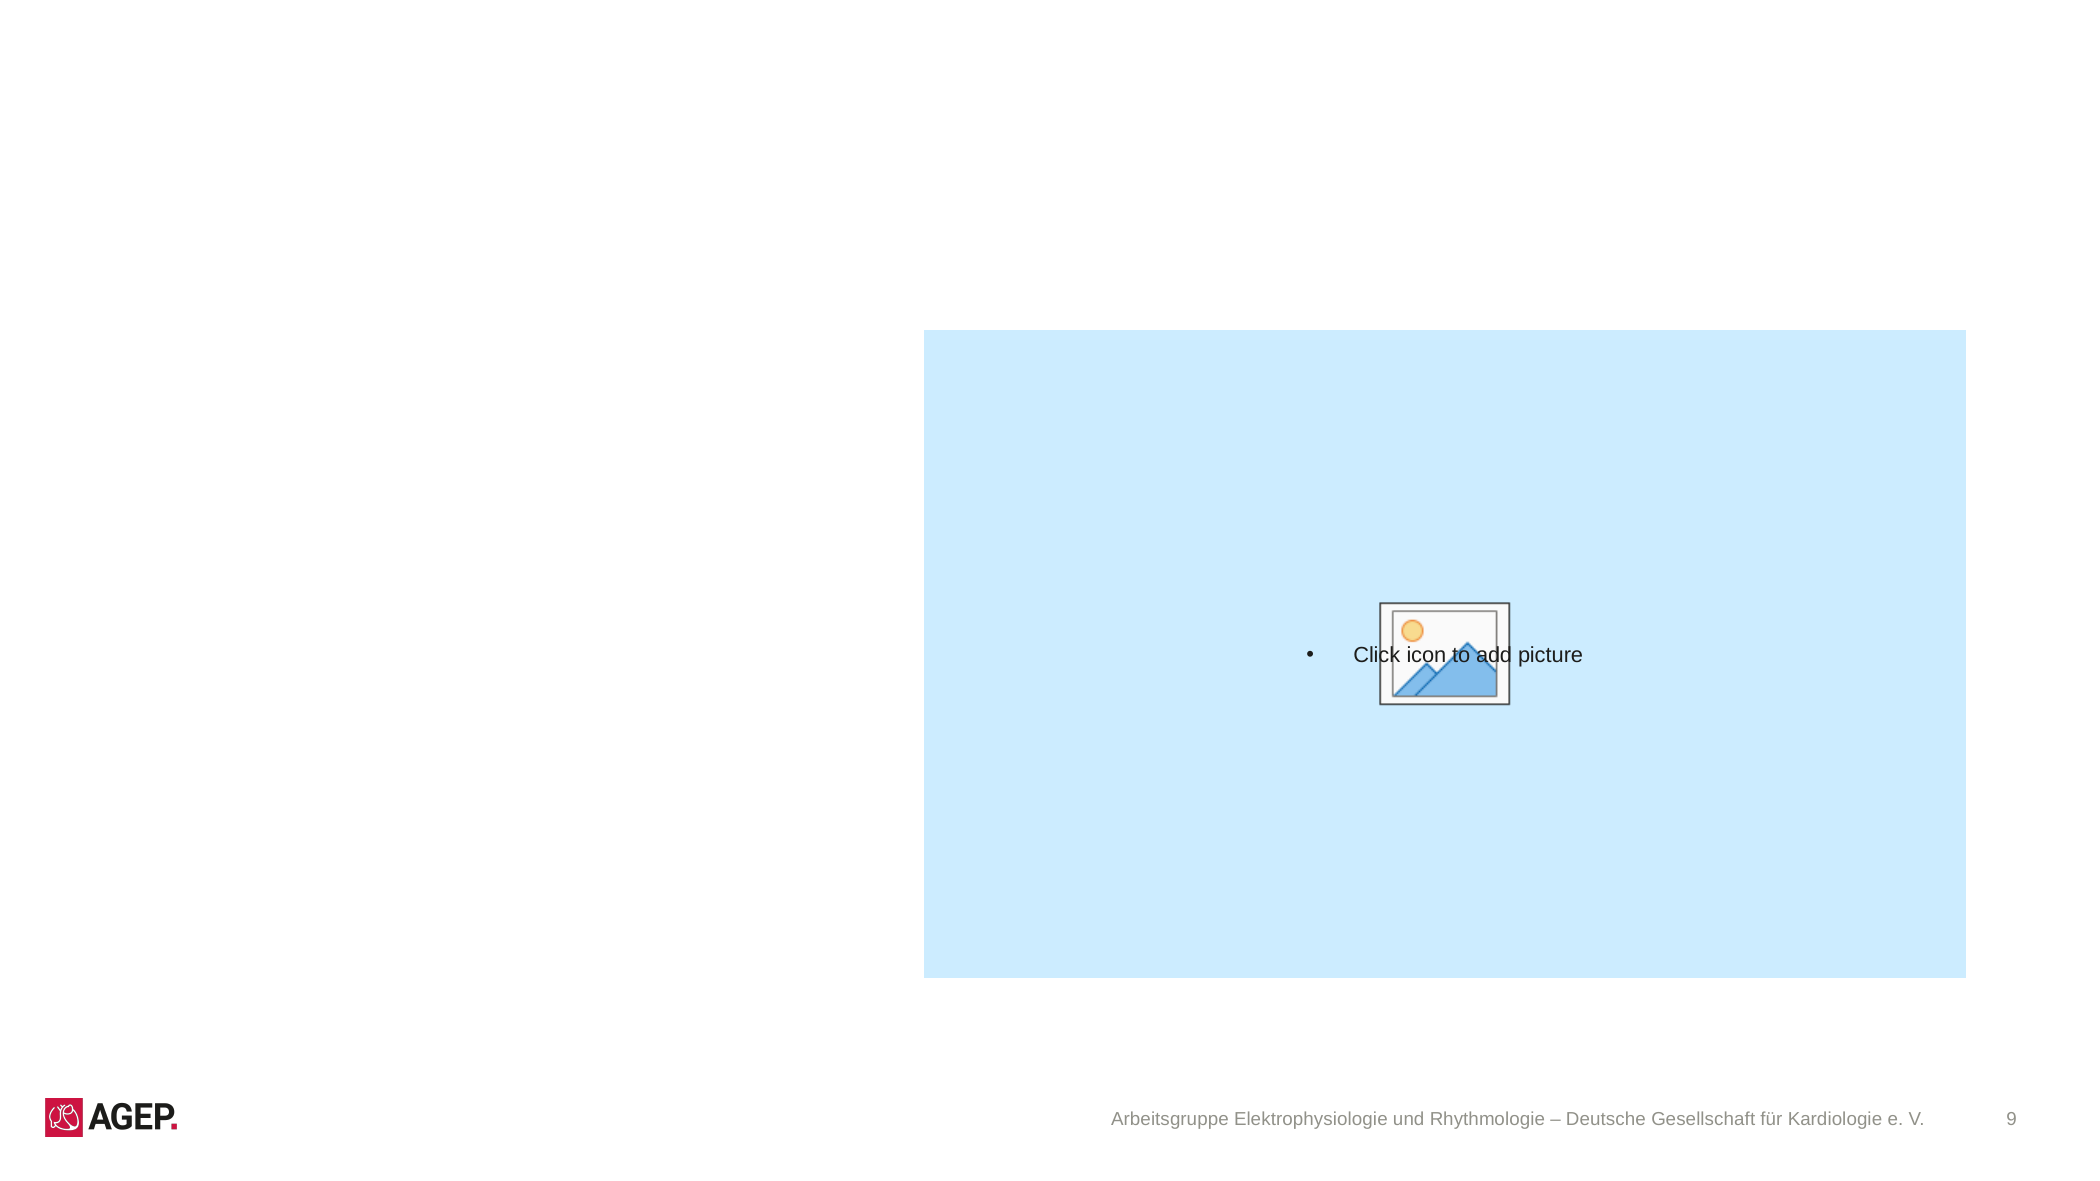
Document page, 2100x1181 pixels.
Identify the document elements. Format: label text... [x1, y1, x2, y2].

footer Arbeitsgruppe Elektrophysiologie und Rhythmologie – Deutsche Gesellschaft für Kardiologie e. V. [1085, 1098, 1924, 1137]
picture [923, 329, 1967, 978]
picture [45, 1098, 177, 1137]
slide_number 9 [2006, 1098, 2055, 1137]
